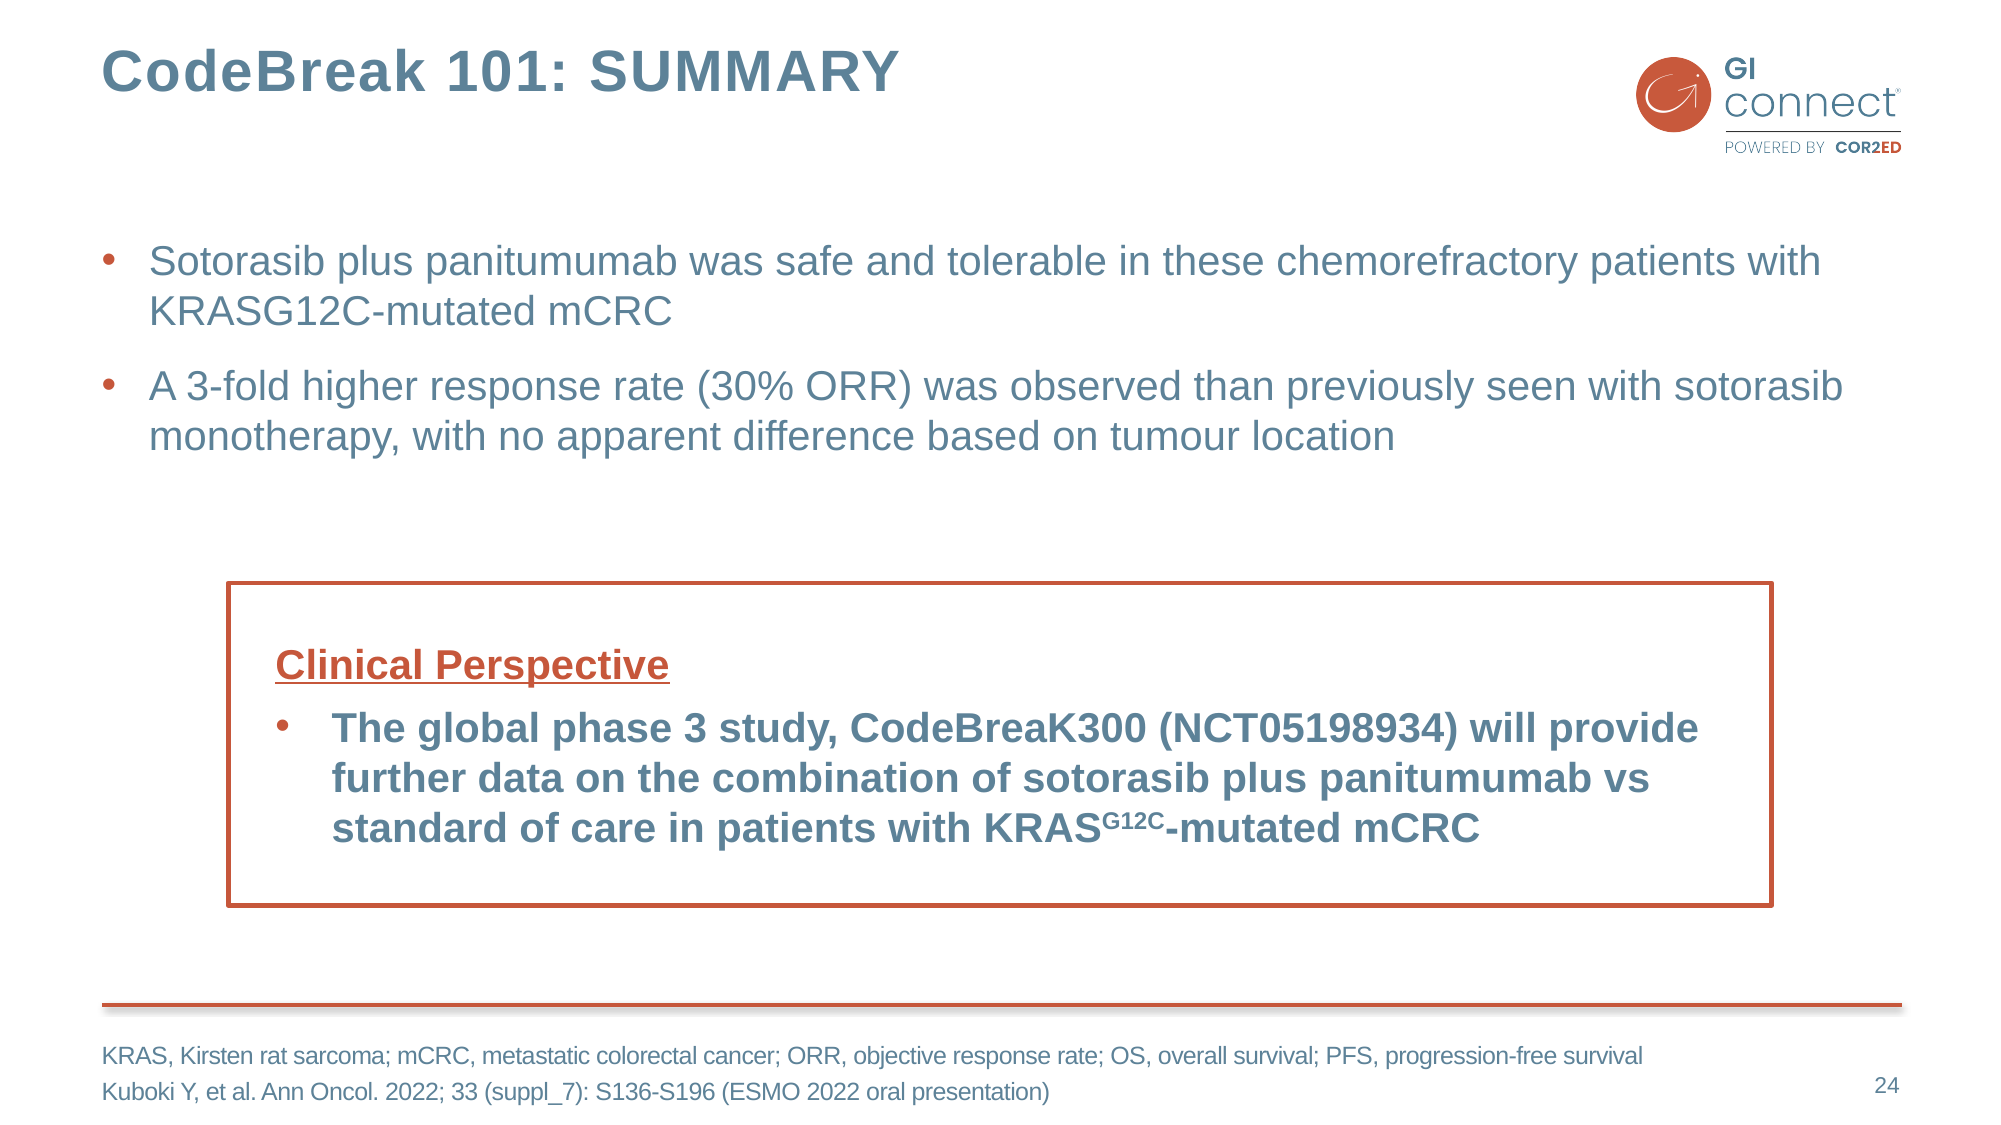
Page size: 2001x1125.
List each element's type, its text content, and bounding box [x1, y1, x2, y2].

text_box Clinical Perspective The global phase 3 study, CodeBreaK300 (NCT05198934) will provide further data on the combination of sotorasib plus panitumumab vs standard of care in patients with KRASG12C-mutated mCRC [228, 582, 1772, 906]
list KRAS, Kirsten rat sarcoma; mCRC, metastatic colorectal cancer; ORR, objective response rate; OS, overall survival; PFS, progression-free survival Kuboki Y, et al. Ann Oncol. 2022; 33 (suppl_7): S136-S196 (ESMO 2022 oral presentation) [101, 1042, 1772, 1103]
picture [1631, 50, 1912, 159]
slide_number 24 [1771, 1054, 1900, 1115]
title CodeBreak 101: summary [101, 40, 1536, 173]
list Sotorasib plus panitumumab was safe and tolerable in these chemorefractory patients with KRASG12C-mutated mCRC A 3-fold higher response rate (30% ORR) was observed than previously seen with sotorasib monotherapy, with no apparent difference based on tumour location [101, 233, 1901, 977]
